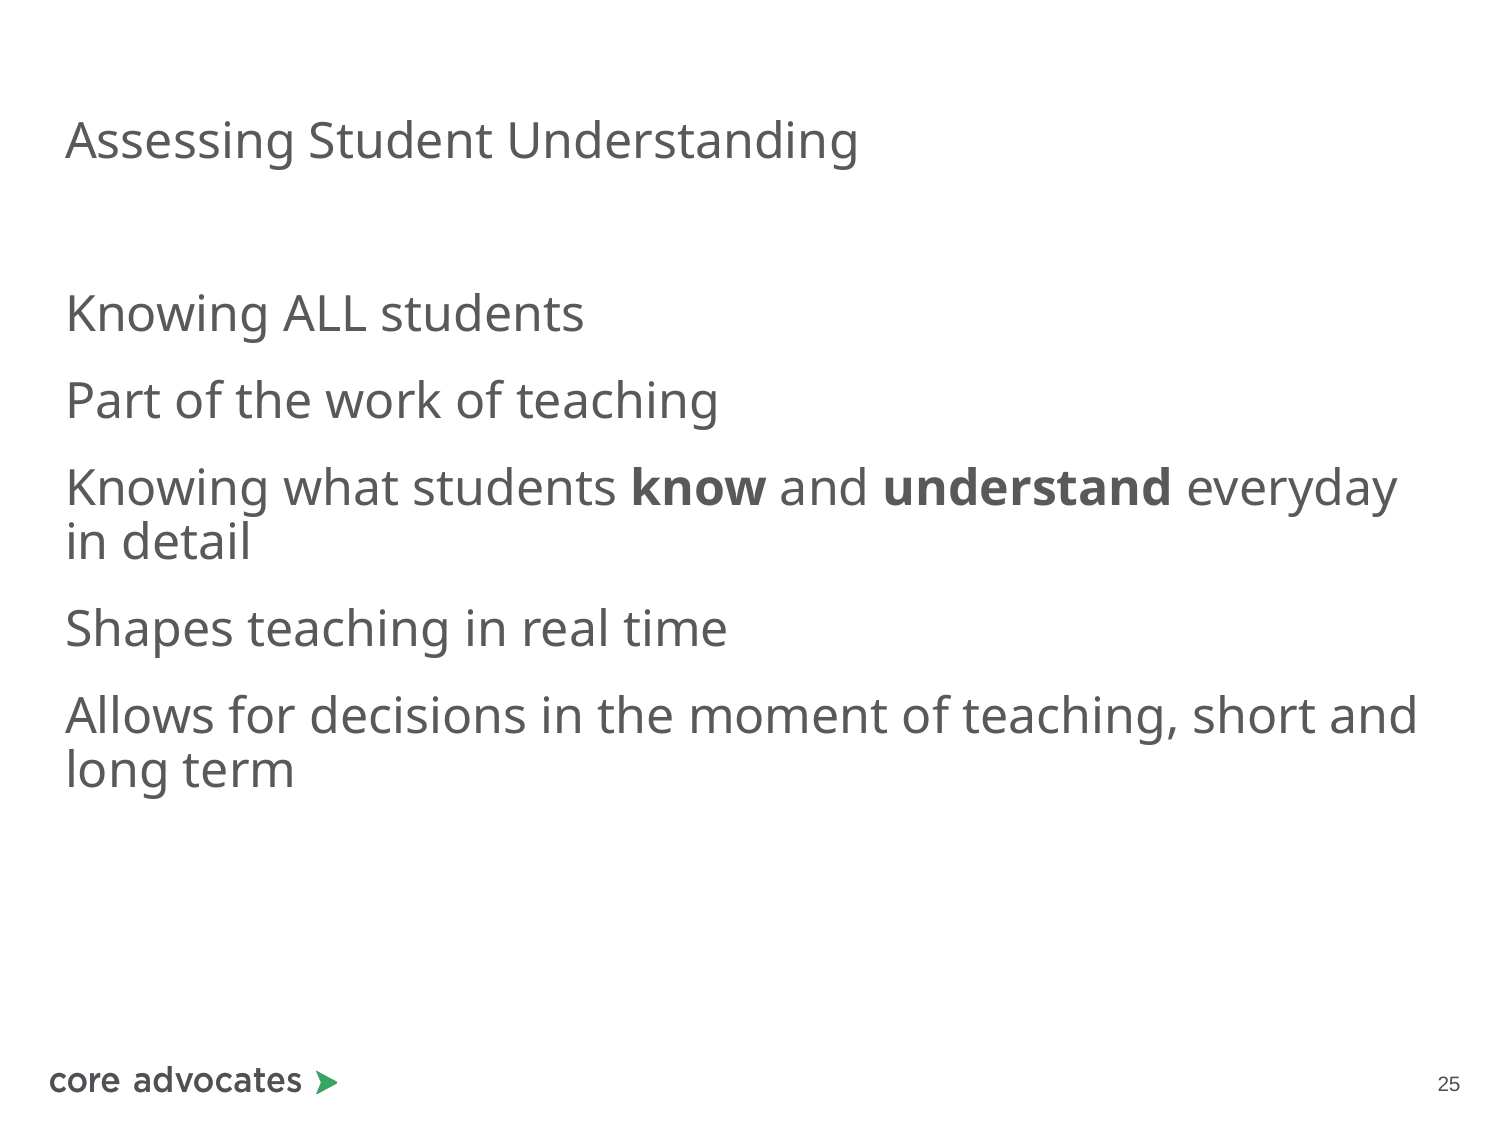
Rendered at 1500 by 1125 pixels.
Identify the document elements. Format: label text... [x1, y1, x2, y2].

list Knowing ALL students Part of the work of teaching Knowing what students know and understand everyday in detail Shapes teaching in real time Allows for decisions in the moment of teaching, short and long term [50, 257, 1457, 1001]
picture [50, 1066, 337, 1094]
title Assessing Student Understanding [50, 45, 1457, 233]
